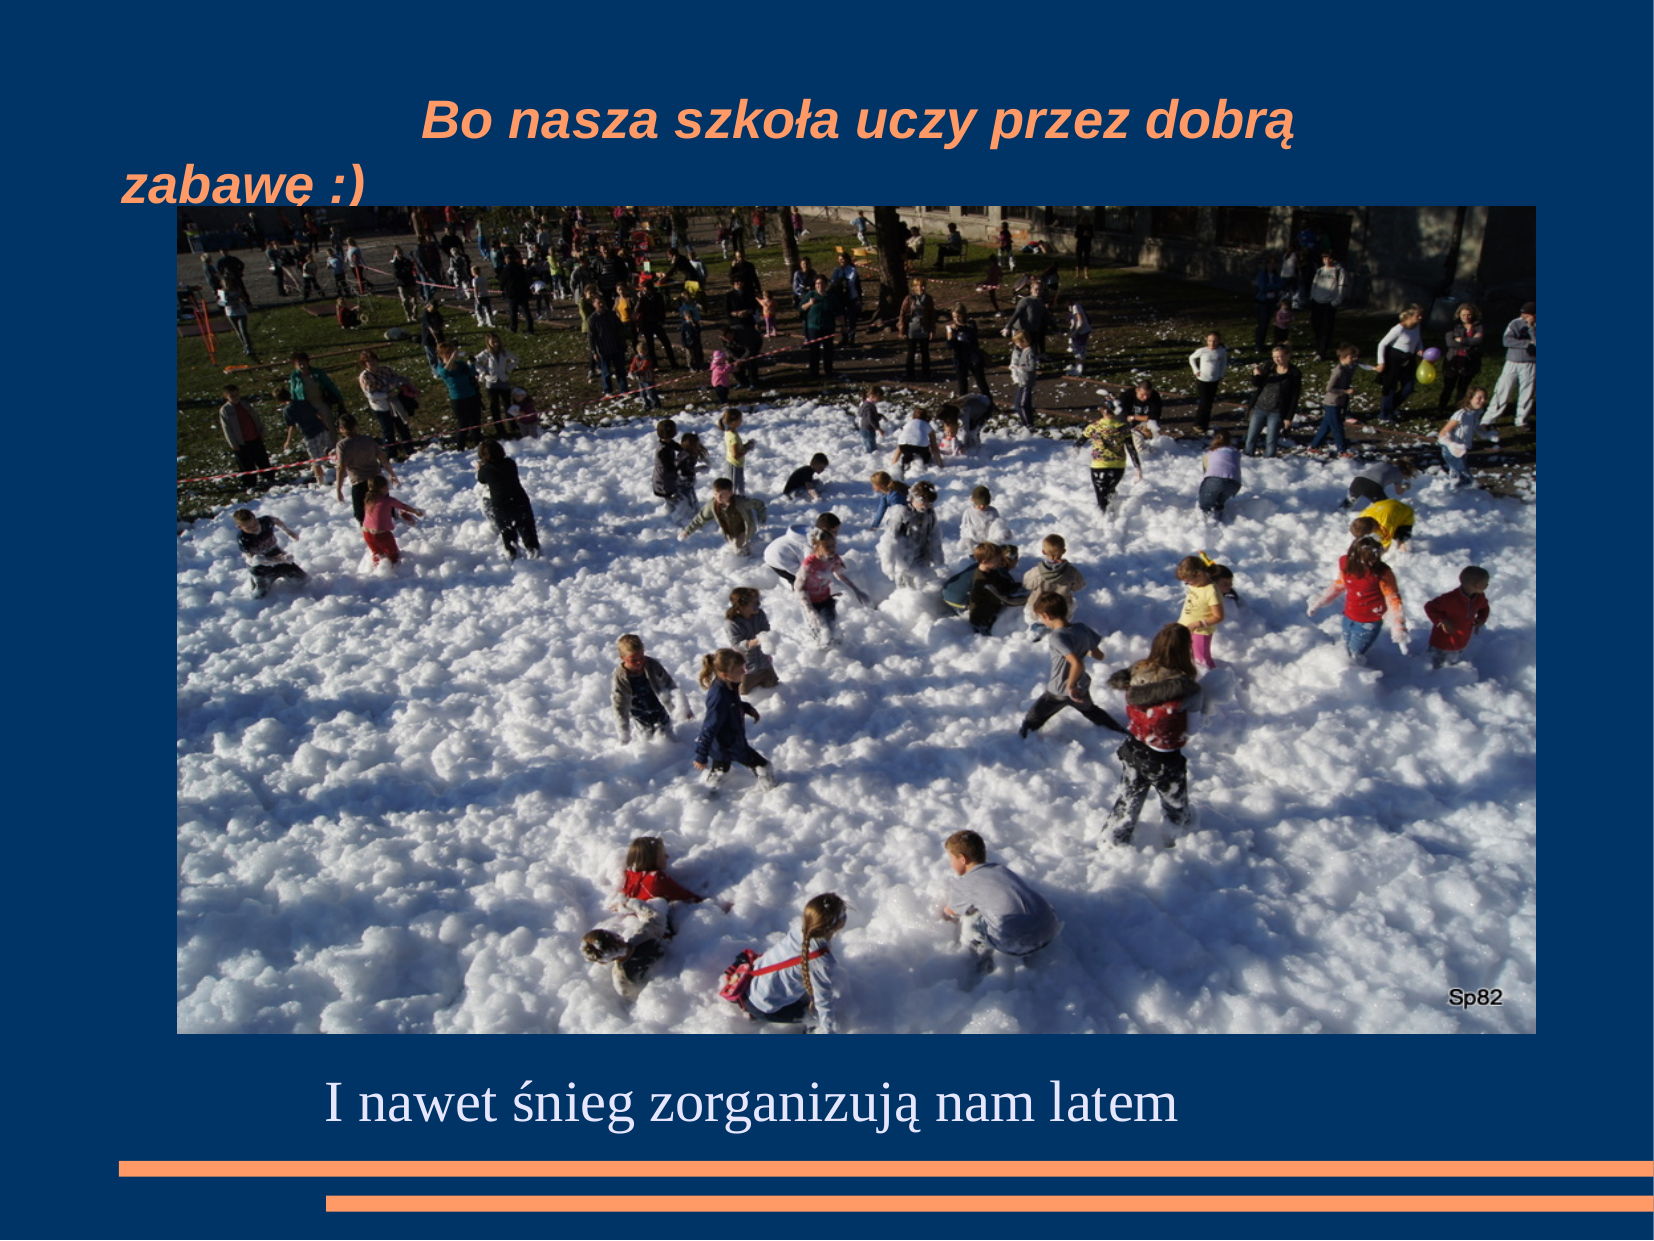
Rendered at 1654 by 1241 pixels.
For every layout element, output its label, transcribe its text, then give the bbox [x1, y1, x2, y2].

title Bo nasza szkoła uczy przez dobrą zabawę :) [121, 46, 1534, 254]
list I nawet śnieg zorganizują nam latem [147, 1062, 1587, 1152]
picture [176, 206, 1536, 1034]
